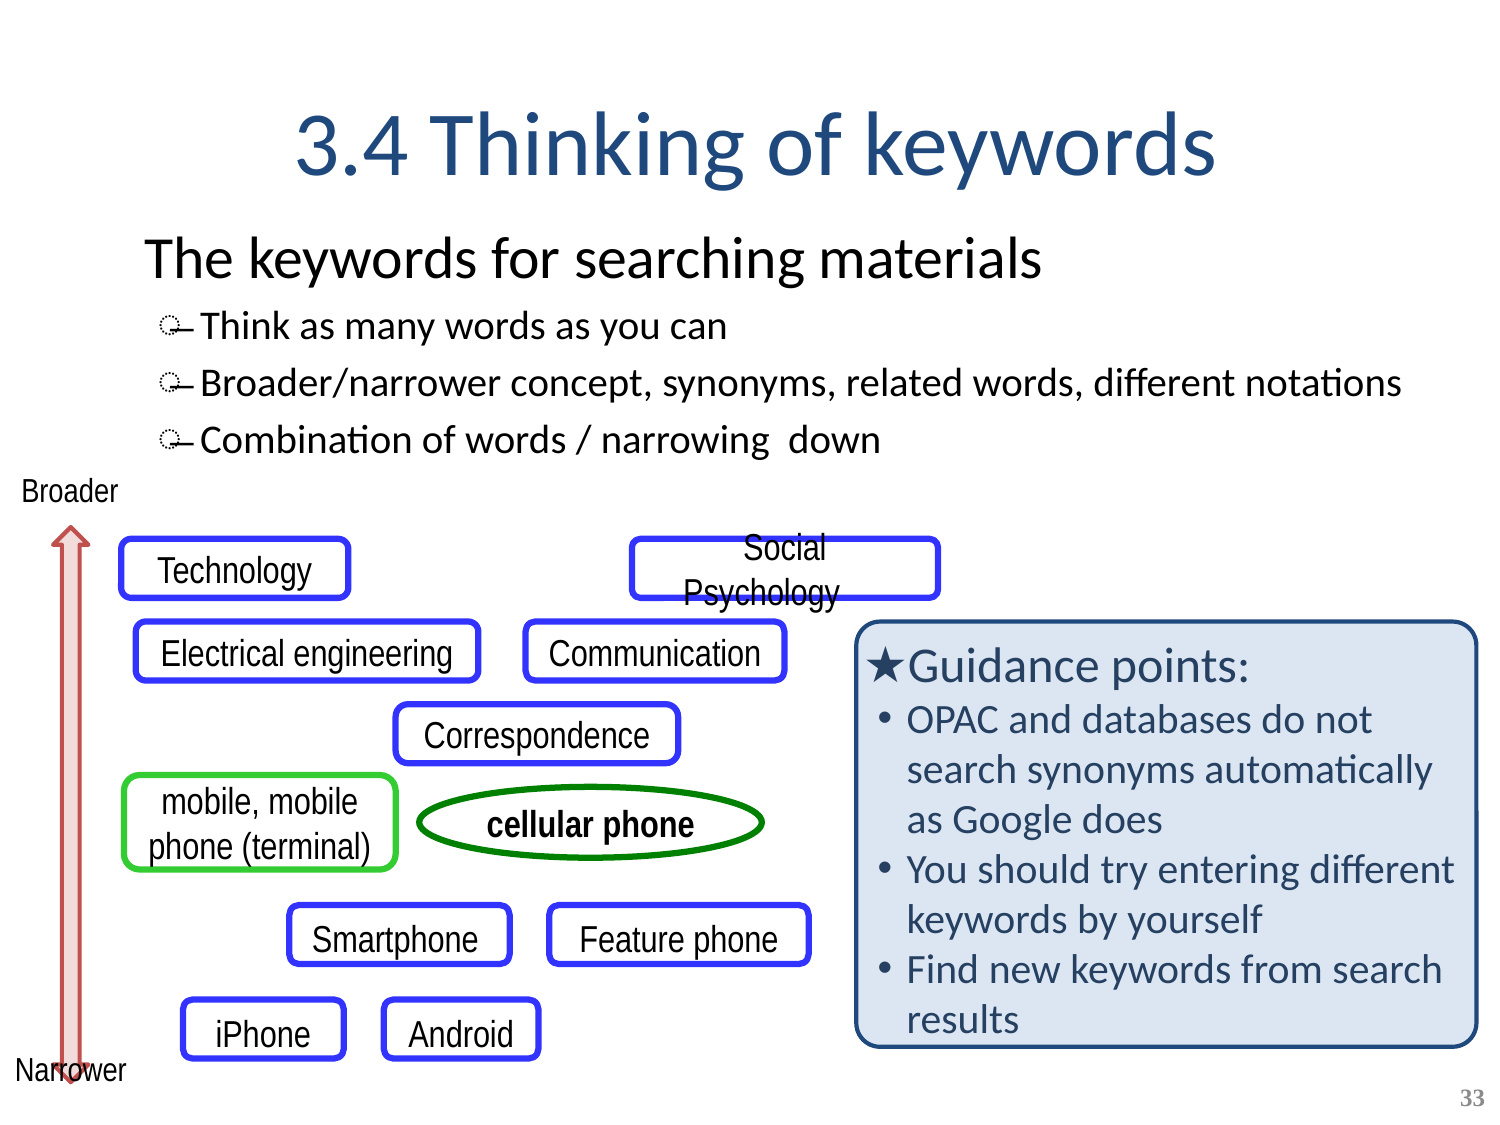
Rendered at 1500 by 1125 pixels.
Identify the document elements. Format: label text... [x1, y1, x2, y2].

text_box Android [383, 999, 539, 1059]
text_box mobile, mobile phone (terminal) [123, 774, 396, 870]
text_box Social Psychology [631, 538, 939, 598]
text_box Communication [525, 621, 785, 681]
text_box Electrical engineering [135, 621, 479, 681]
text_box iPhone [182, 999, 344, 1059]
text_box Correspondence [395, 704, 679, 764]
text_box ★Guidance points: OPAC and databases do not search synonyms automatically as Google does You should try entering different keywords by yourself Find new keywords from search results [854, 619, 1479, 1049]
text_box [51, 539, 91, 1058]
text_box Narrower [0, 1058, 148, 1118]
slide_number 33 [1198, 1066, 1500, 1125]
text_box Smartphone [289, 904, 510, 965]
text_box Feature phone [549, 904, 809, 965]
title 3.4 Thinking of keywords [40, 44, 1471, 233]
text_box cellular phone [419, 786, 762, 858]
list The keywords for searching materials Think as many words as you can Broader/narrower concept, synonyms, related words, different notations Combination of words / narrowing down [74, 233, 1426, 516]
text_box Technology [121, 538, 349, 598]
text_box Broader [0, 479, 148, 539]
